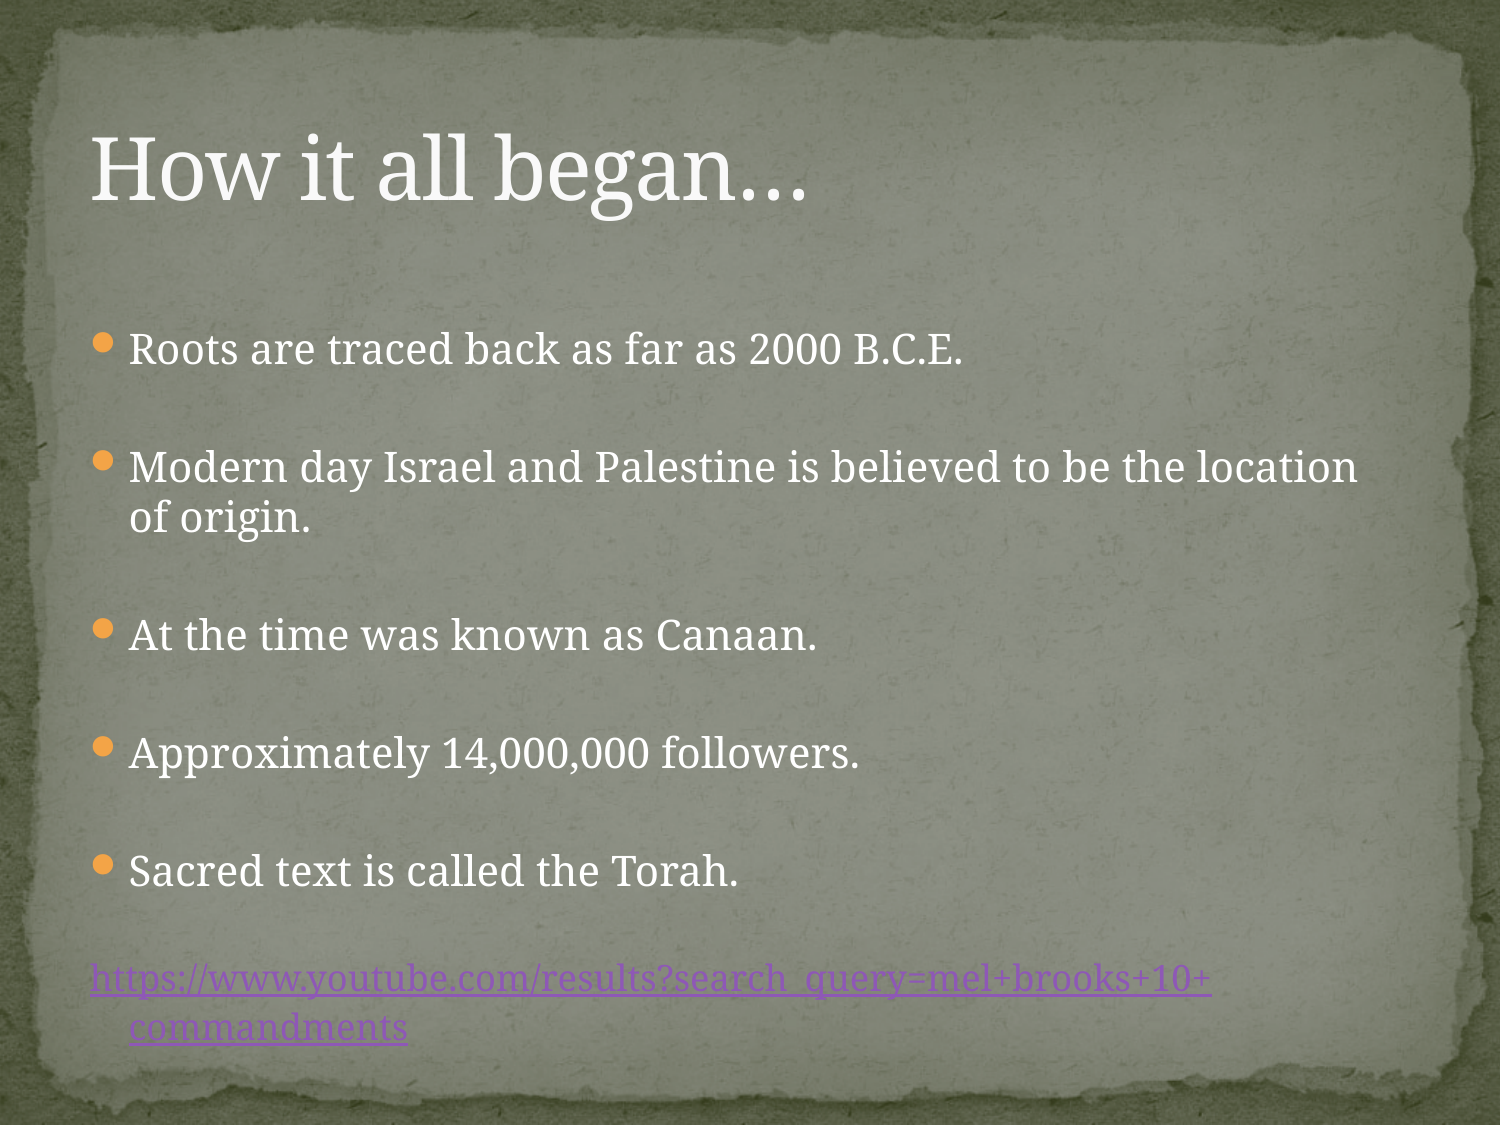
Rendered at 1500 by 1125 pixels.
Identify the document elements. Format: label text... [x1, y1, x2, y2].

title How it all began… [74, 24, 1425, 225]
list Roots are traced back as far as 2000 B.C.E. Modern day Israel and Palestine is believed to be the location of origin. At the time was known as Canaan. Approximately 14,000,000 followers. Sacred text is called the Torah. https://www.youtube.com/results?search_query=mel+brooks+10+commandments [75, 262, 1425, 1066]
